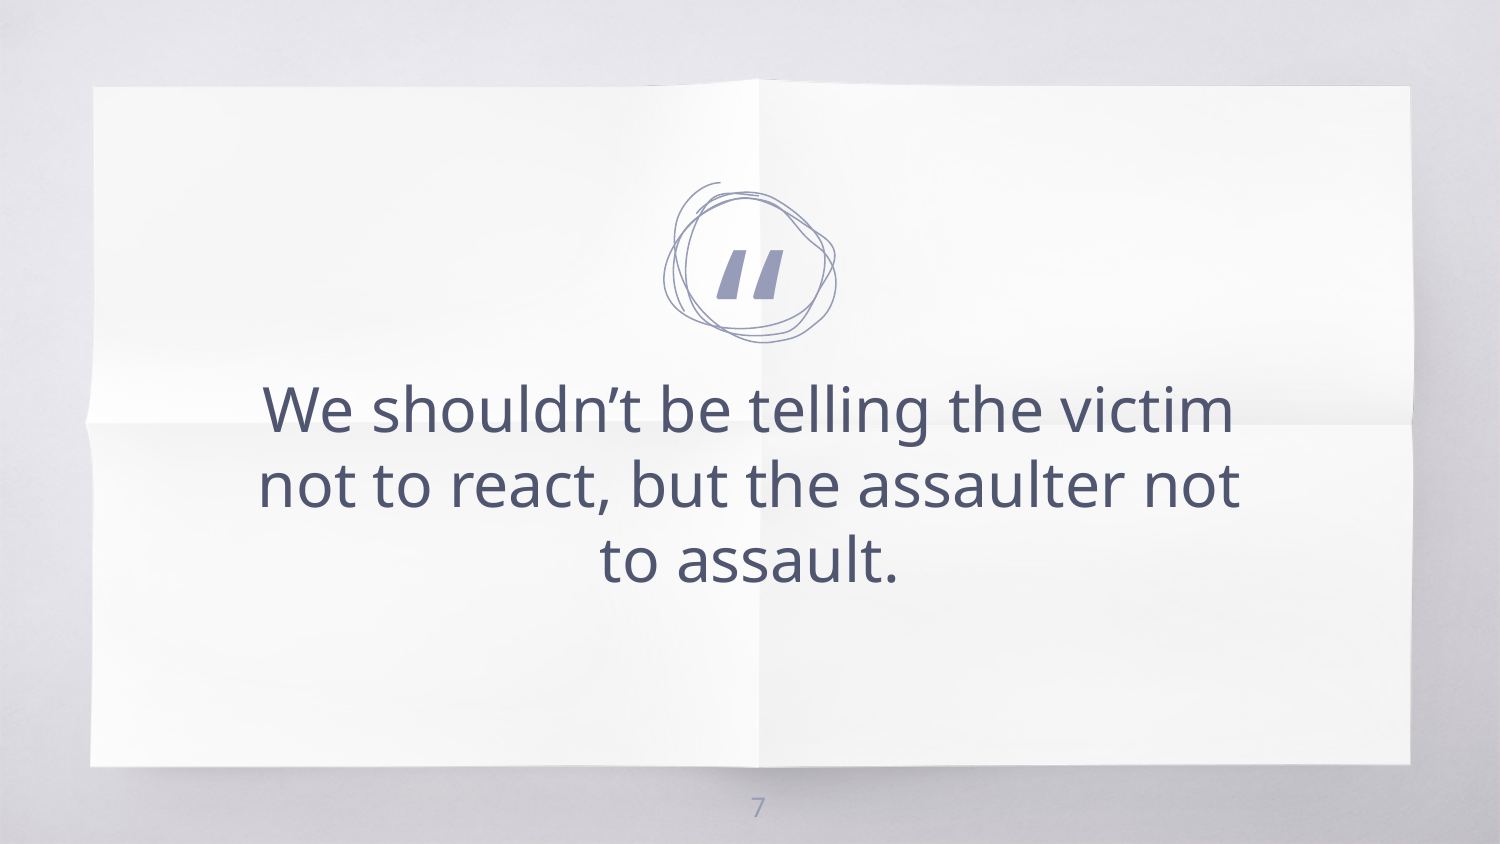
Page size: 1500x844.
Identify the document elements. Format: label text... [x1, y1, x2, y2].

slide_number ‹#› [713, 775, 804, 825]
picture [0, 0, 1500, 844]
list We shouldn’t be telling the victim not to react, but the assaulter not to assault. [230, 354, 1270, 490]
